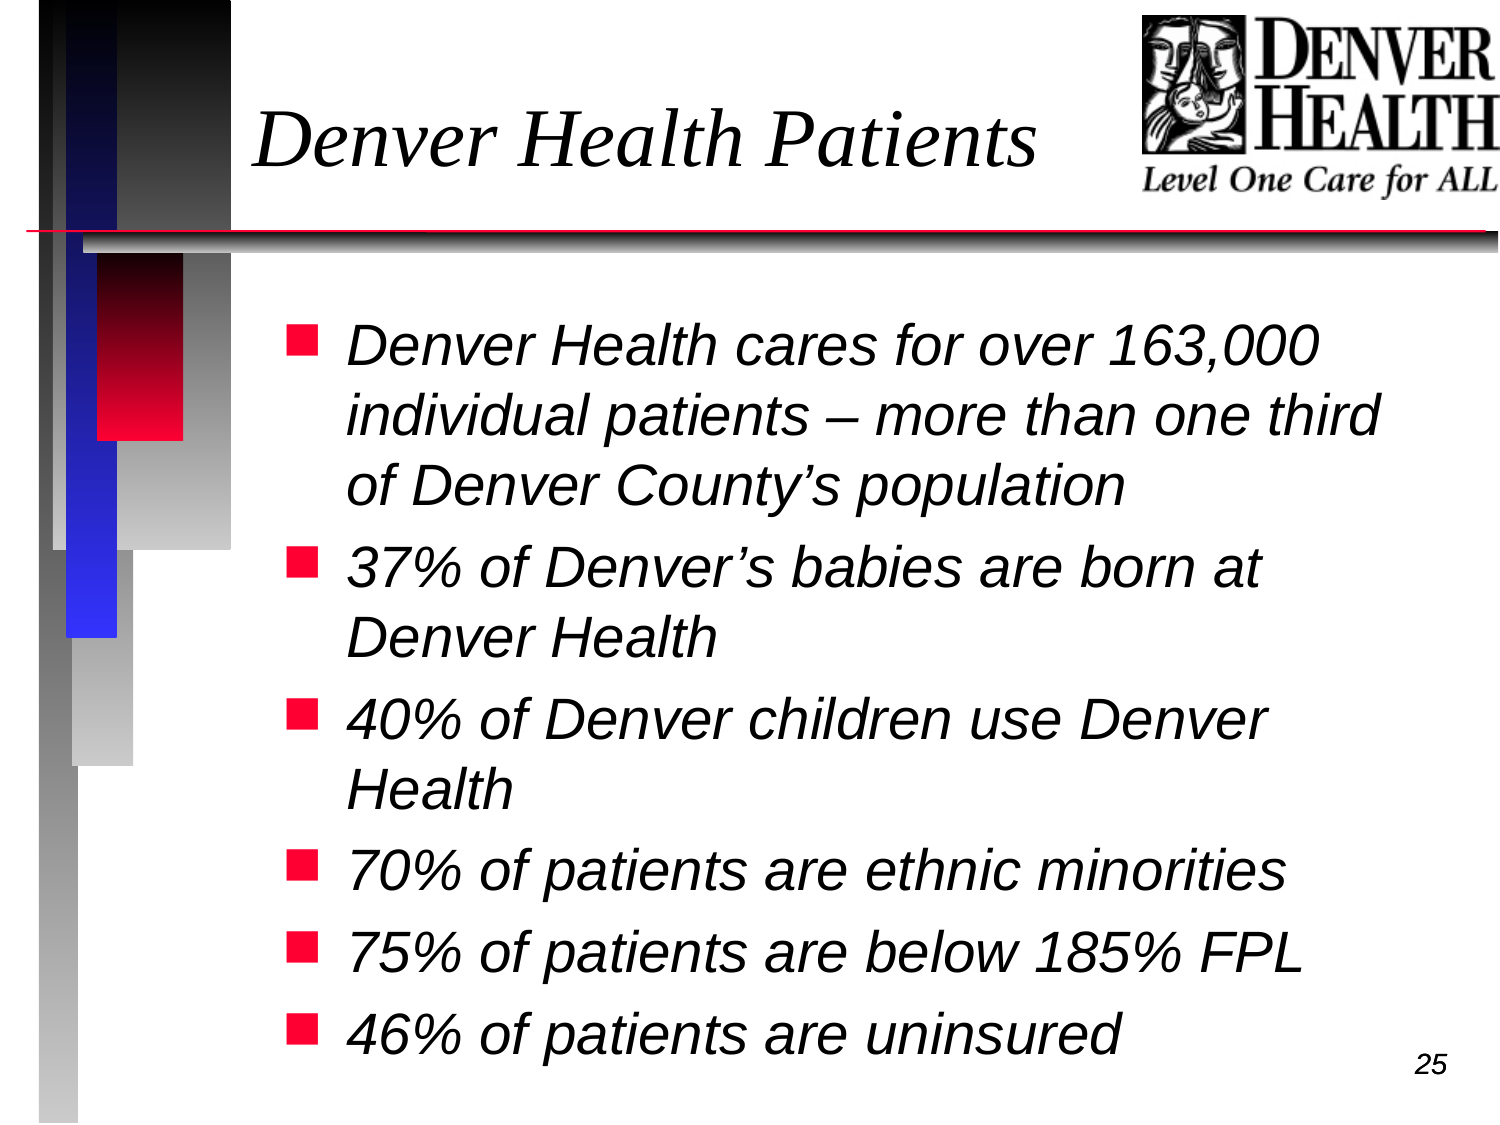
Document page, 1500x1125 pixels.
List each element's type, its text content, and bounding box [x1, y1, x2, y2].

text_box Denver Health cares for over 163,000 individual patients – more than one third of Denver County’s population 37% of Denver’s babies are born at Denver Health 40% of Denver children use Denver Health 70% of patients are ethnic minorities 75% of patients are below 185% FPL 46% of patients are uninsured [274, 299, 1463, 1025]
text_box 25 [1149, 1025, 1463, 1100]
picture [1142, 15, 1500, 200]
text_box Denver Health Patients [237, 0, 1338, 191]
